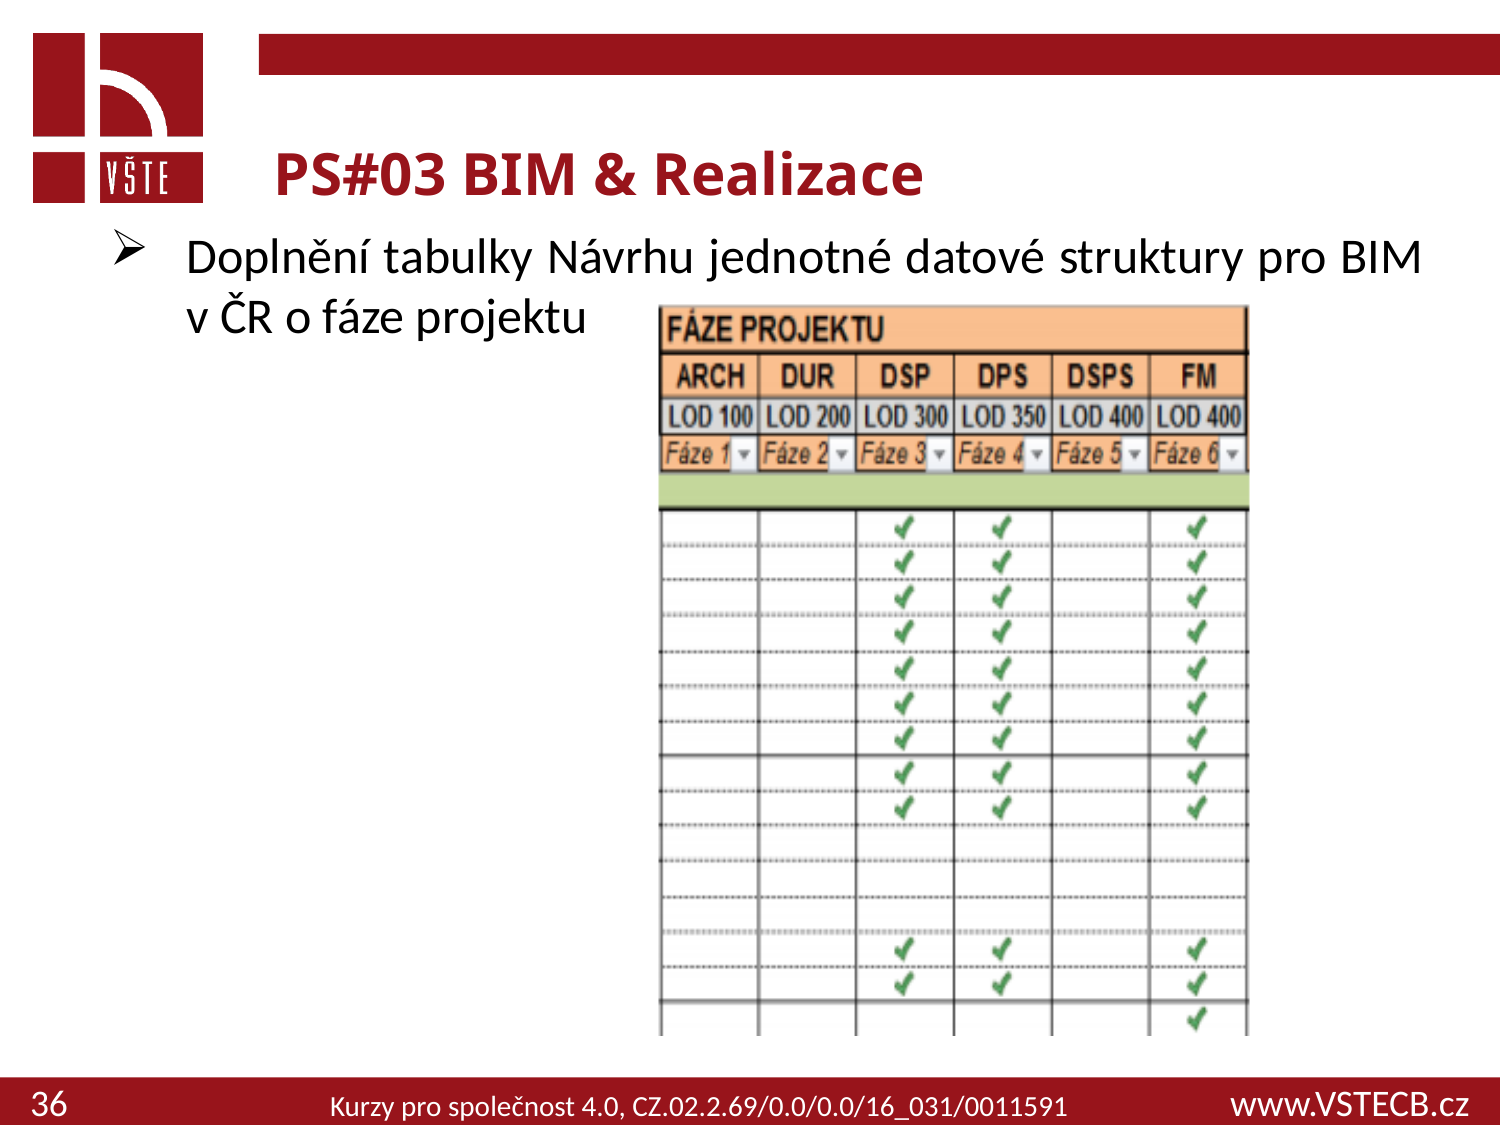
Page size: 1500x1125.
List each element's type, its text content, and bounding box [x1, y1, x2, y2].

picture [655, 303, 1252, 1036]
text_box [258, 33, 1500, 76]
list Doplnění tabulky Návrhu jednotné datové struktury pro BIM v ČR o fáze projektu [94, 216, 1439, 995]
picture [33, 33, 203, 203]
title PS#03 BIM & Realizace [258, 76, 1500, 278]
text_box 36 Kurzy pro společnost 4.0, CZ.02.2.69/0.0/0.0/16_031/0011591 www.VSTECB.cz [0, 1076, 1500, 1125]
